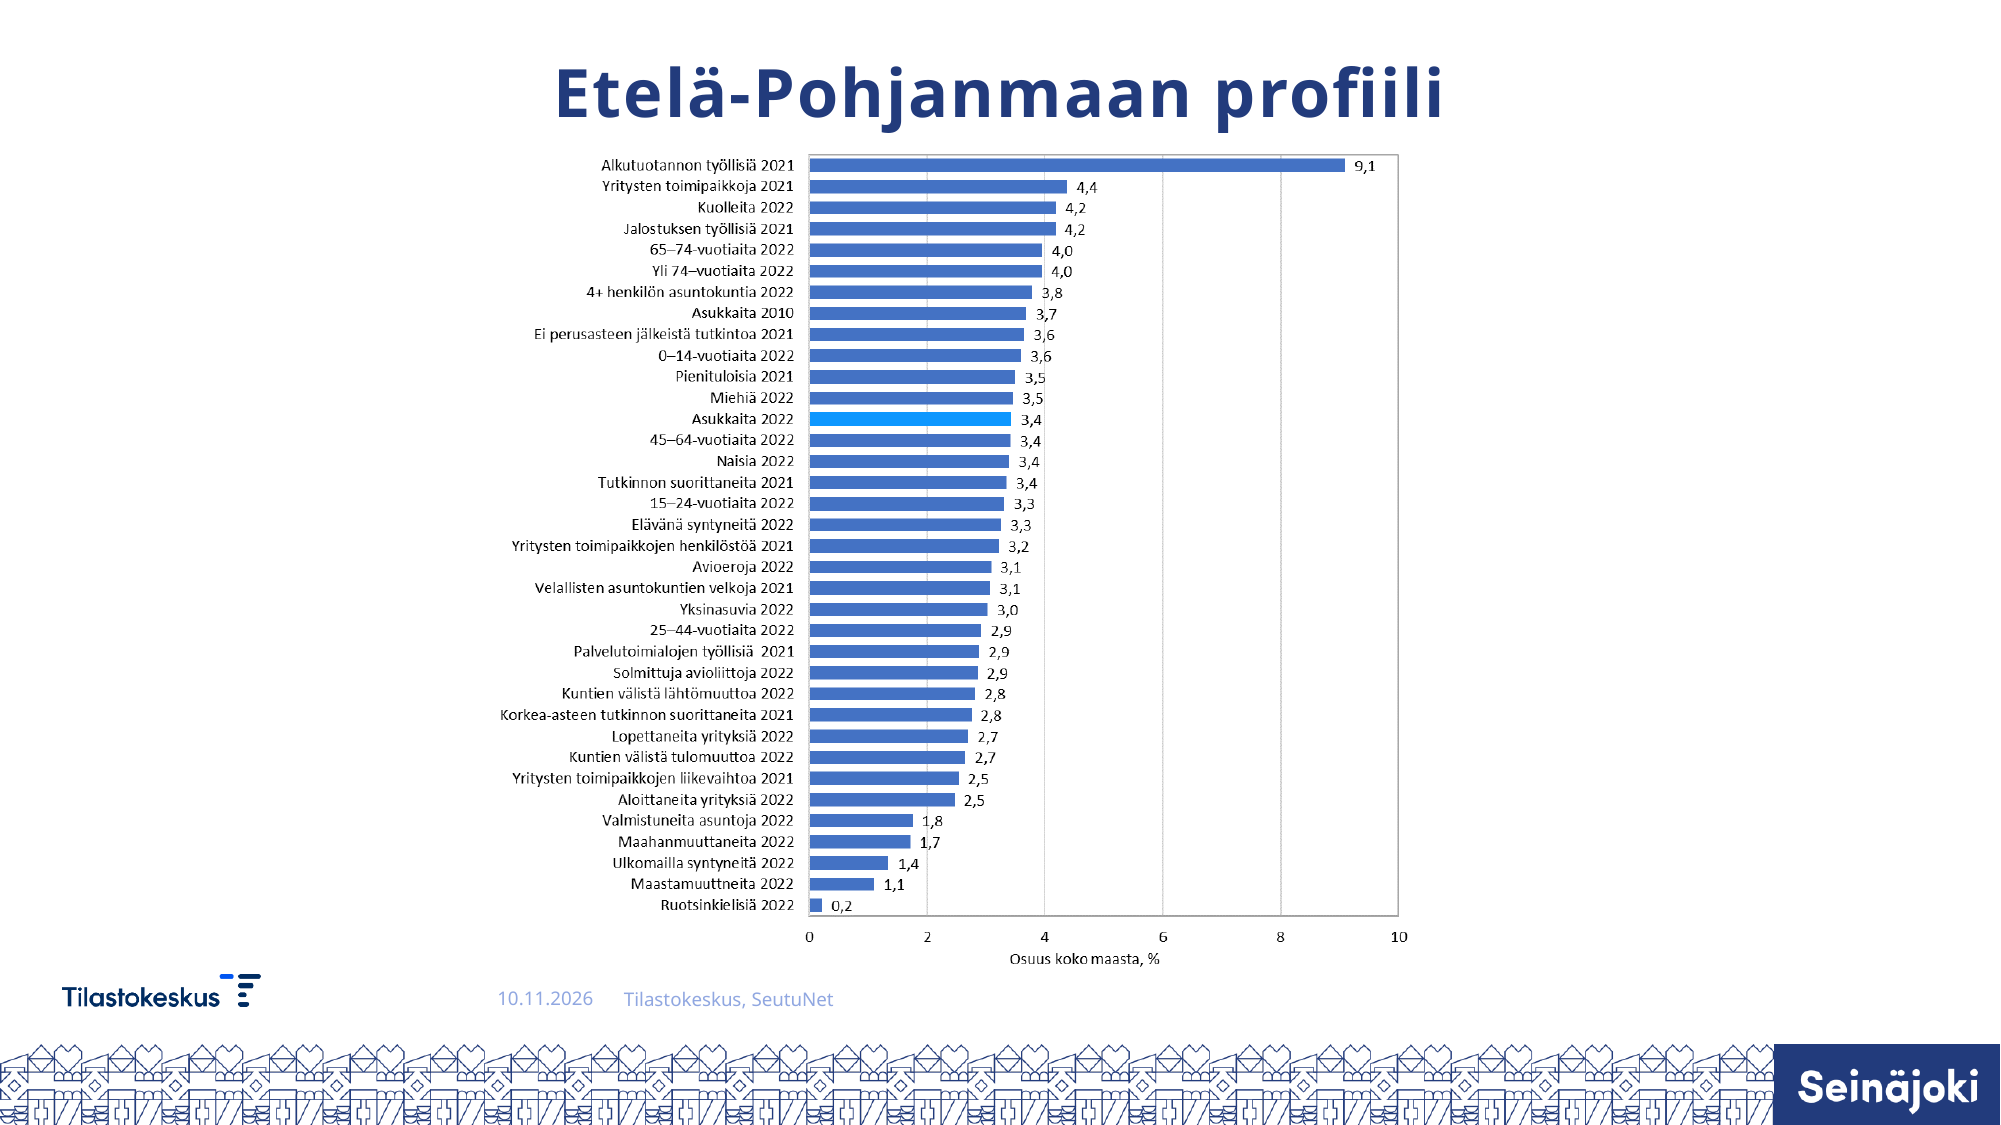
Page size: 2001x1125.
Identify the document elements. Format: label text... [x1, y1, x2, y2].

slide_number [482, 990, 608, 1030]
picture [482, 136, 1420, 990]
title Etelä-Pohjanmaan profiili [309, 8, 1691, 184]
picture [55, 956, 272, 1022]
footer Tilastokeskus, SeutuNet [608, 990, 909, 1030]
